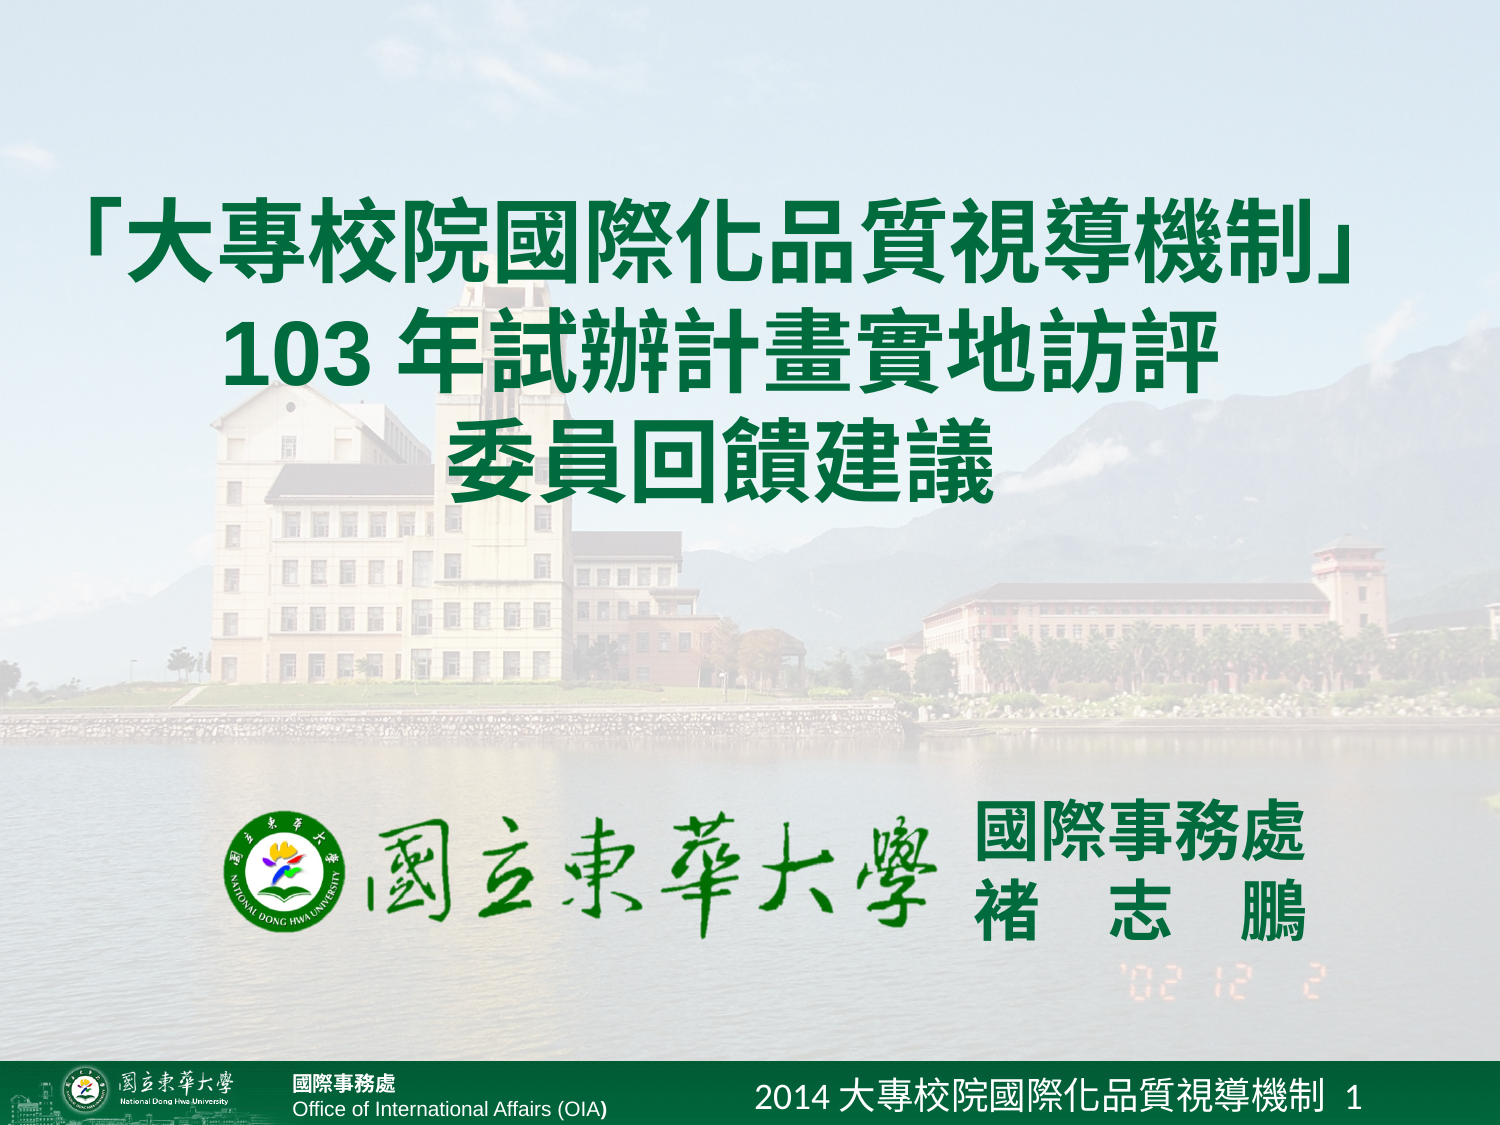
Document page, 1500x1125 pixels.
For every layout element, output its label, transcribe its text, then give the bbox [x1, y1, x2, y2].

title 「大專校院國際化品質視導機制」 103年試辦計畫實地訪評 委員回饋建議 [0, 338, 1442, 580]
picture [0, 1061, 1500, 1125]
text_box 2014大專校院國際化品質視導機制 1 [739, 1064, 1500, 1125]
picture [211, 799, 943, 940]
text_box 國際事務處 褚 志 鵬 [959, 781, 1323, 956]
